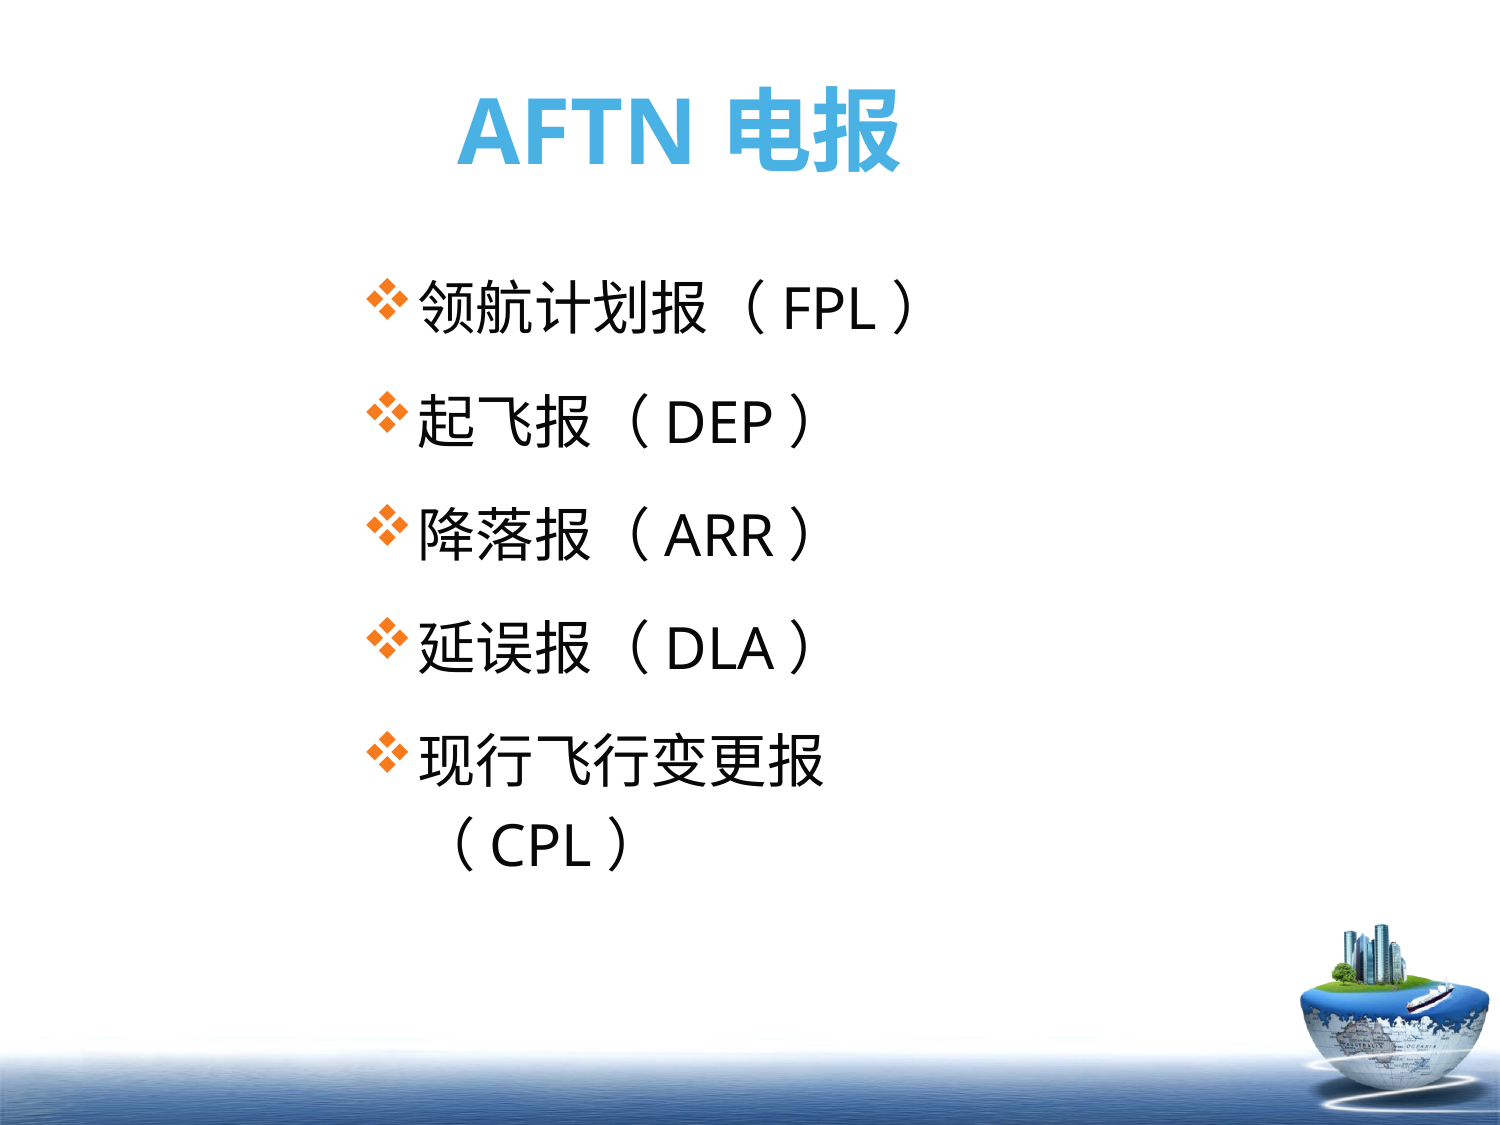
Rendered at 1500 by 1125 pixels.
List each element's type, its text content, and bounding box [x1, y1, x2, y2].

picture [0, 920, 1500, 1125]
title AFTN电报 [0, 75, 1389, 181]
list 领航计划报（FPL） 起飞报（DEP） 降落报（ARR） 延误报（DLA） 现行飞行变更报（CPL） [346, 250, 1053, 1097]
